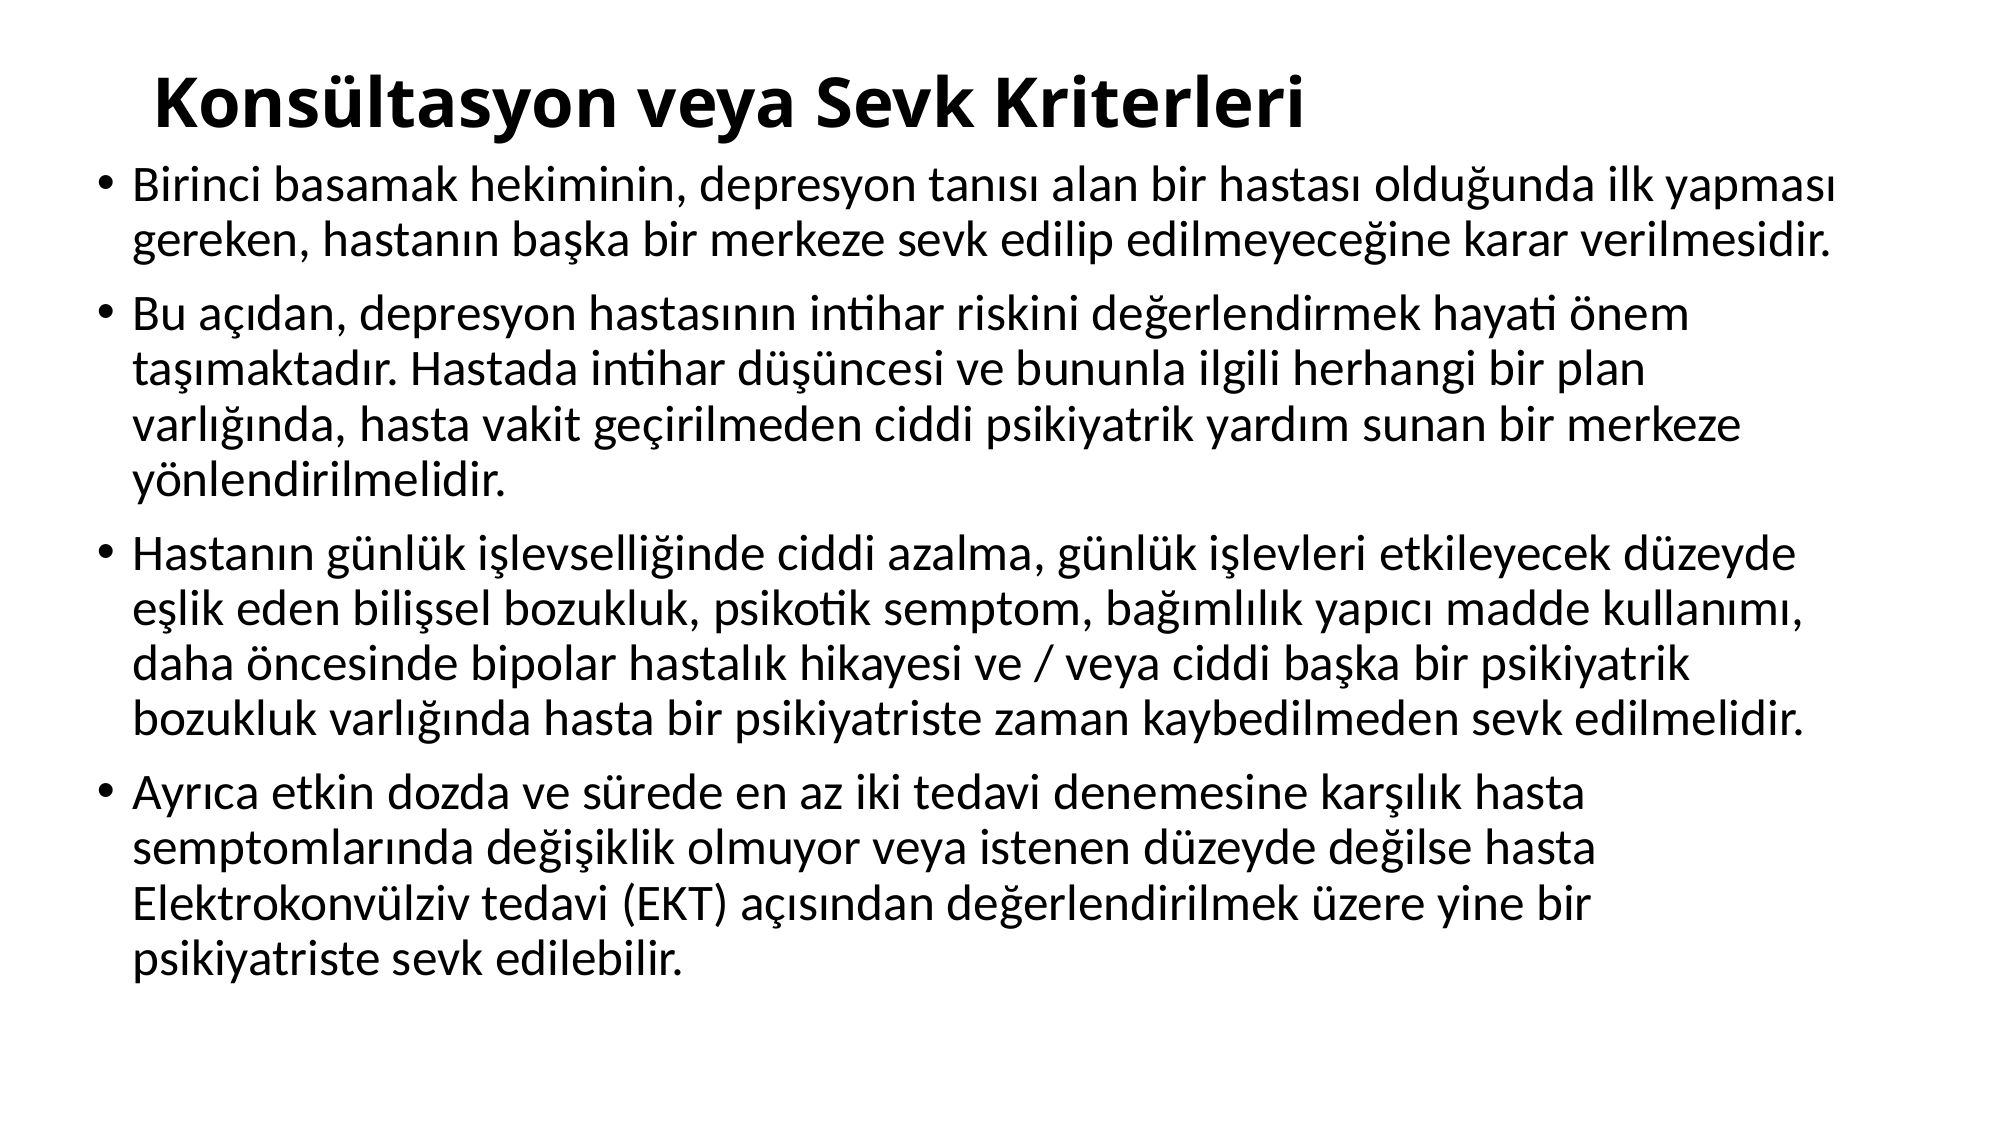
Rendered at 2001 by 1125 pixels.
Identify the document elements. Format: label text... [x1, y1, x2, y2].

title Konsültasyon veya Sevk Kriterleri [137, 59, 1863, 149]
list Birinci basamak hekiminin, depresyon tanısı alan bir hastası olduğunda ilk yapması gereken, hastanın başka bir merkeze sevk edilip edilmeyeceğine karar verilmesidir. Bu açıdan, depresyon hastasının intihar riskini değerlendirmek hayati önem taşımaktadır. Hastada intihar düşüncesi ve bununla ilgili herhangi bir plan varlığında, hasta vakit geçirilmeden ciddi psikiyatrik yardım sunan bir merkeze yönlendirilmelidir. Hastanın günlük işlevselliğinde ciddi azalma, günlük işlevleri etkileyecek düzeyde eşlik eden bilişsel bozukluk, psikotik semptom, bağımlılık yapıcı madde kullanımı, daha öncesinde bipolar hastalık hikayesi ve / veya ciddi başka bir psikiyatrik bozukluk varlığında hasta bir psikiyatriste zaman kaybedilmeden sevk edilmelidir. Ayrıca etkin dozda ve sürede en az iki tedavi denemesine karşılık hasta semptomlarında değişiklik olmuyor veya istenen düzeyde değilse hasta Elektrokonvülziv tedavi (EKT) açısından değerlendirilmek üzere yine bir psikiyatriste sevk edilebilir. [81, 149, 1863, 1014]
